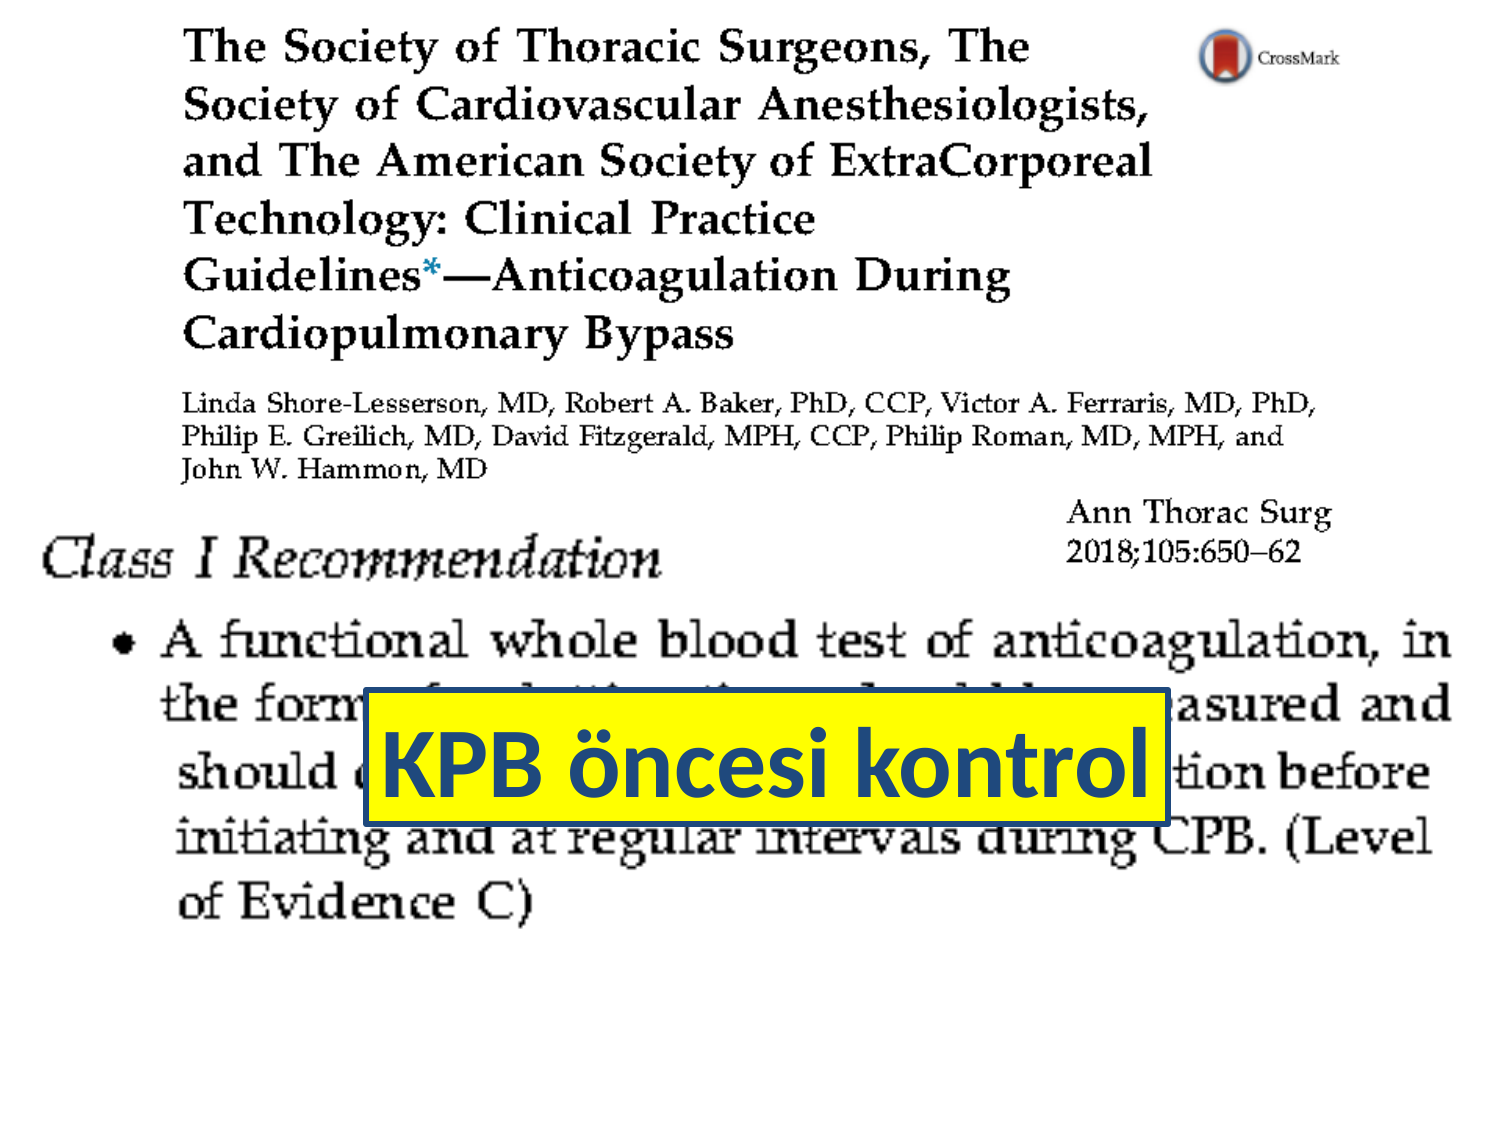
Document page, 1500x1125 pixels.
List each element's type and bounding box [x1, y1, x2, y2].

picture [159, 0, 1348, 583]
text_box [19, 512, 1488, 963]
